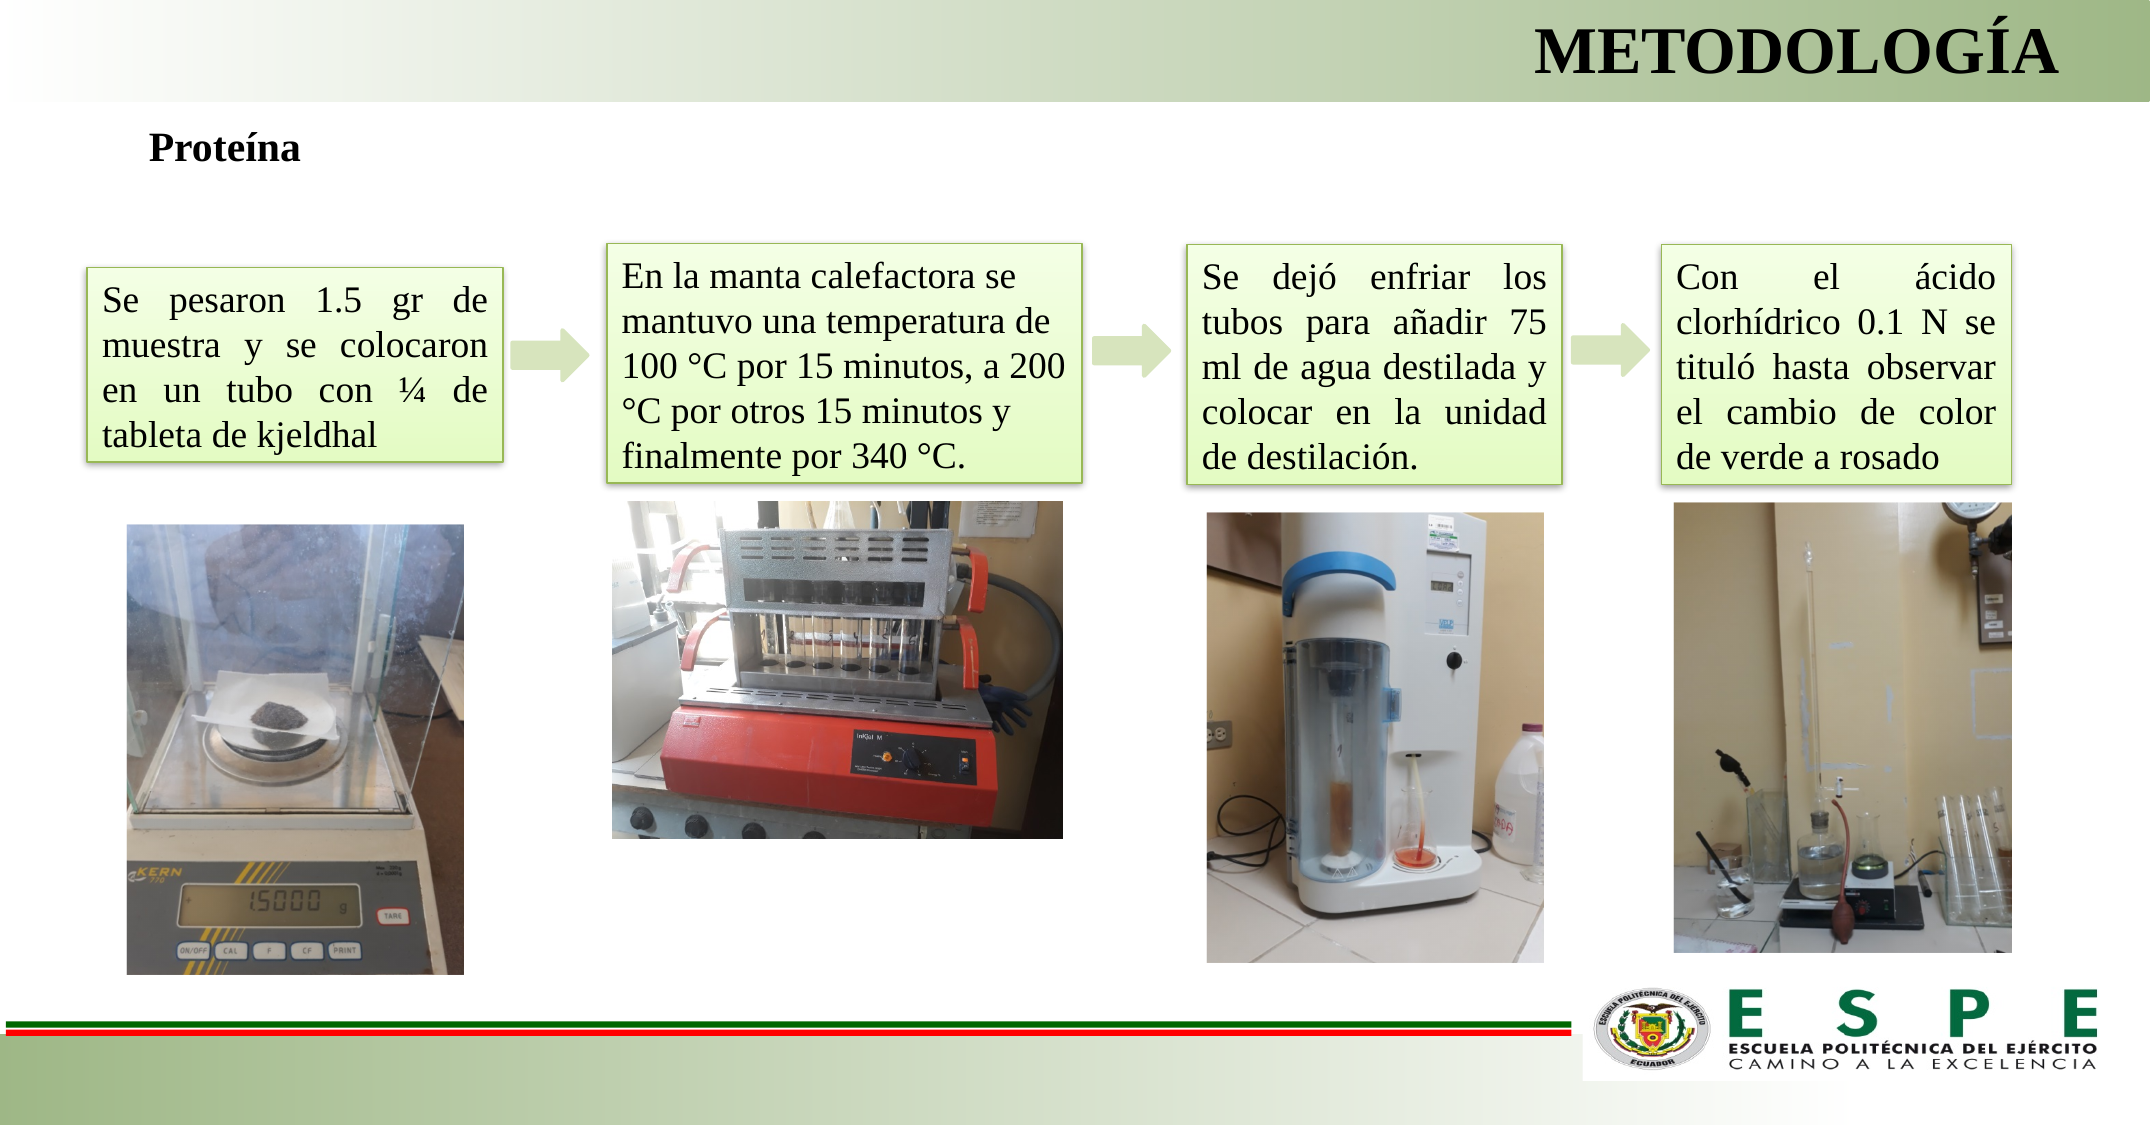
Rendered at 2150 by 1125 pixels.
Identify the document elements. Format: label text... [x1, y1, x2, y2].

picture [1582, 976, 2125, 1081]
picture [69, 525, 521, 974]
title METODOLOGÍA [1304, 0, 2075, 74]
text_box [510, 328, 590, 383]
picture [611, 500, 1063, 839]
text_box Se dejó enfriar los tubos para añadir 75 ml de agua destilada y colocar en la unidad de destilación. [1186, 244, 1563, 485]
text_box Con el ácido clorhídrico 0.1 N se tituló hasta observar el cambio de color de verde a rosado [1661, 244, 2012, 485]
picture [1149, 513, 1600, 962]
text_box En la manta calefactora se mantuvo una temperatura de 100 °C por 15 minutos, a 200 °C por otros 15 minutos y finalmente por 340 °C. [606, 243, 1083, 484]
picture [1617, 503, 2068, 952]
text_box [1570, 323, 1651, 377]
text_box Proteína [134, 112, 712, 178]
text_box [1092, 323, 1172, 378]
text_box Se pesaron 1.5 gr de muestra y se colocaron en un tubo con ¼ de tableta de kjeldhal [86, 267, 504, 463]
